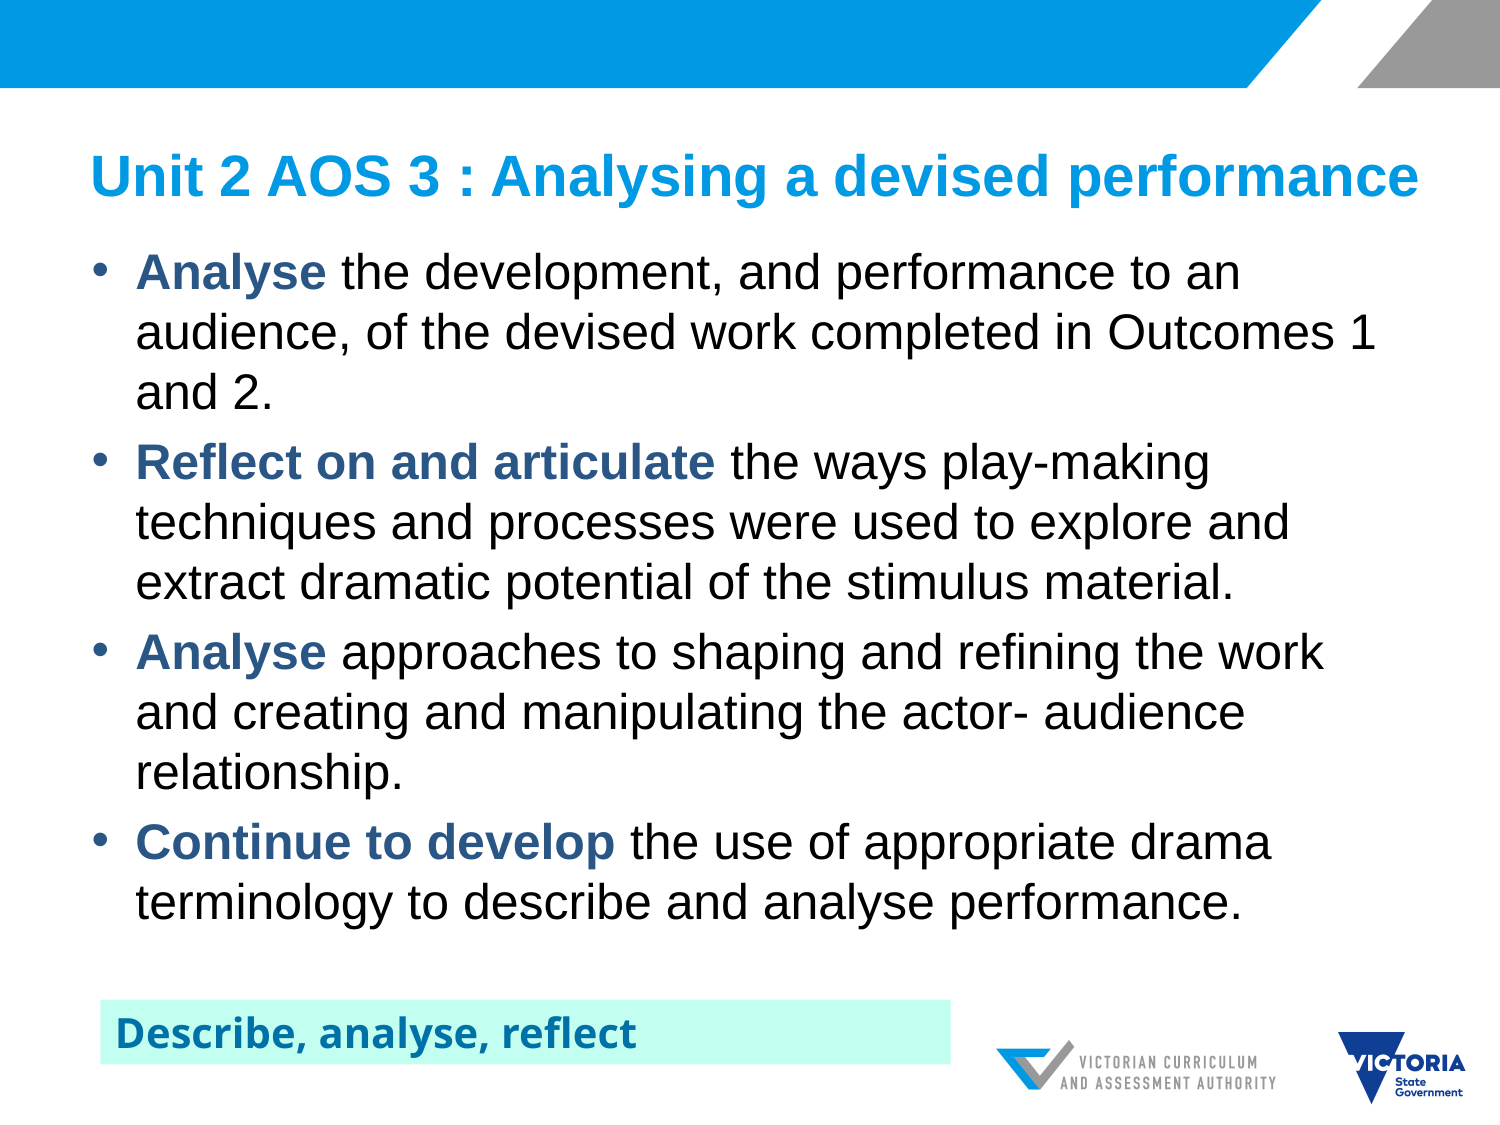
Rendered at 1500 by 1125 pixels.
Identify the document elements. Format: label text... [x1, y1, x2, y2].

list Analyse the development, and performance to an audience, of the devised work completed in Outcomes 1 and 2. Reflect on and articulate the ways play-making techniques and processes were used to explore and extract dramatic potential of the stimulus material. Analyse approaches to shaping and refining the work and creating and manipulating the actor- audience relationship. Continue to develop the use of appropriate drama terminology to describe and analyse performance. [76, 231, 1424, 905]
title Unit 2 AOS 3 : Analysing a devised performance [53, 113, 1459, 232]
text_box Describe, analyse, reflect [100, 999, 951, 1065]
picture [0, 0, 1500, 1125]
